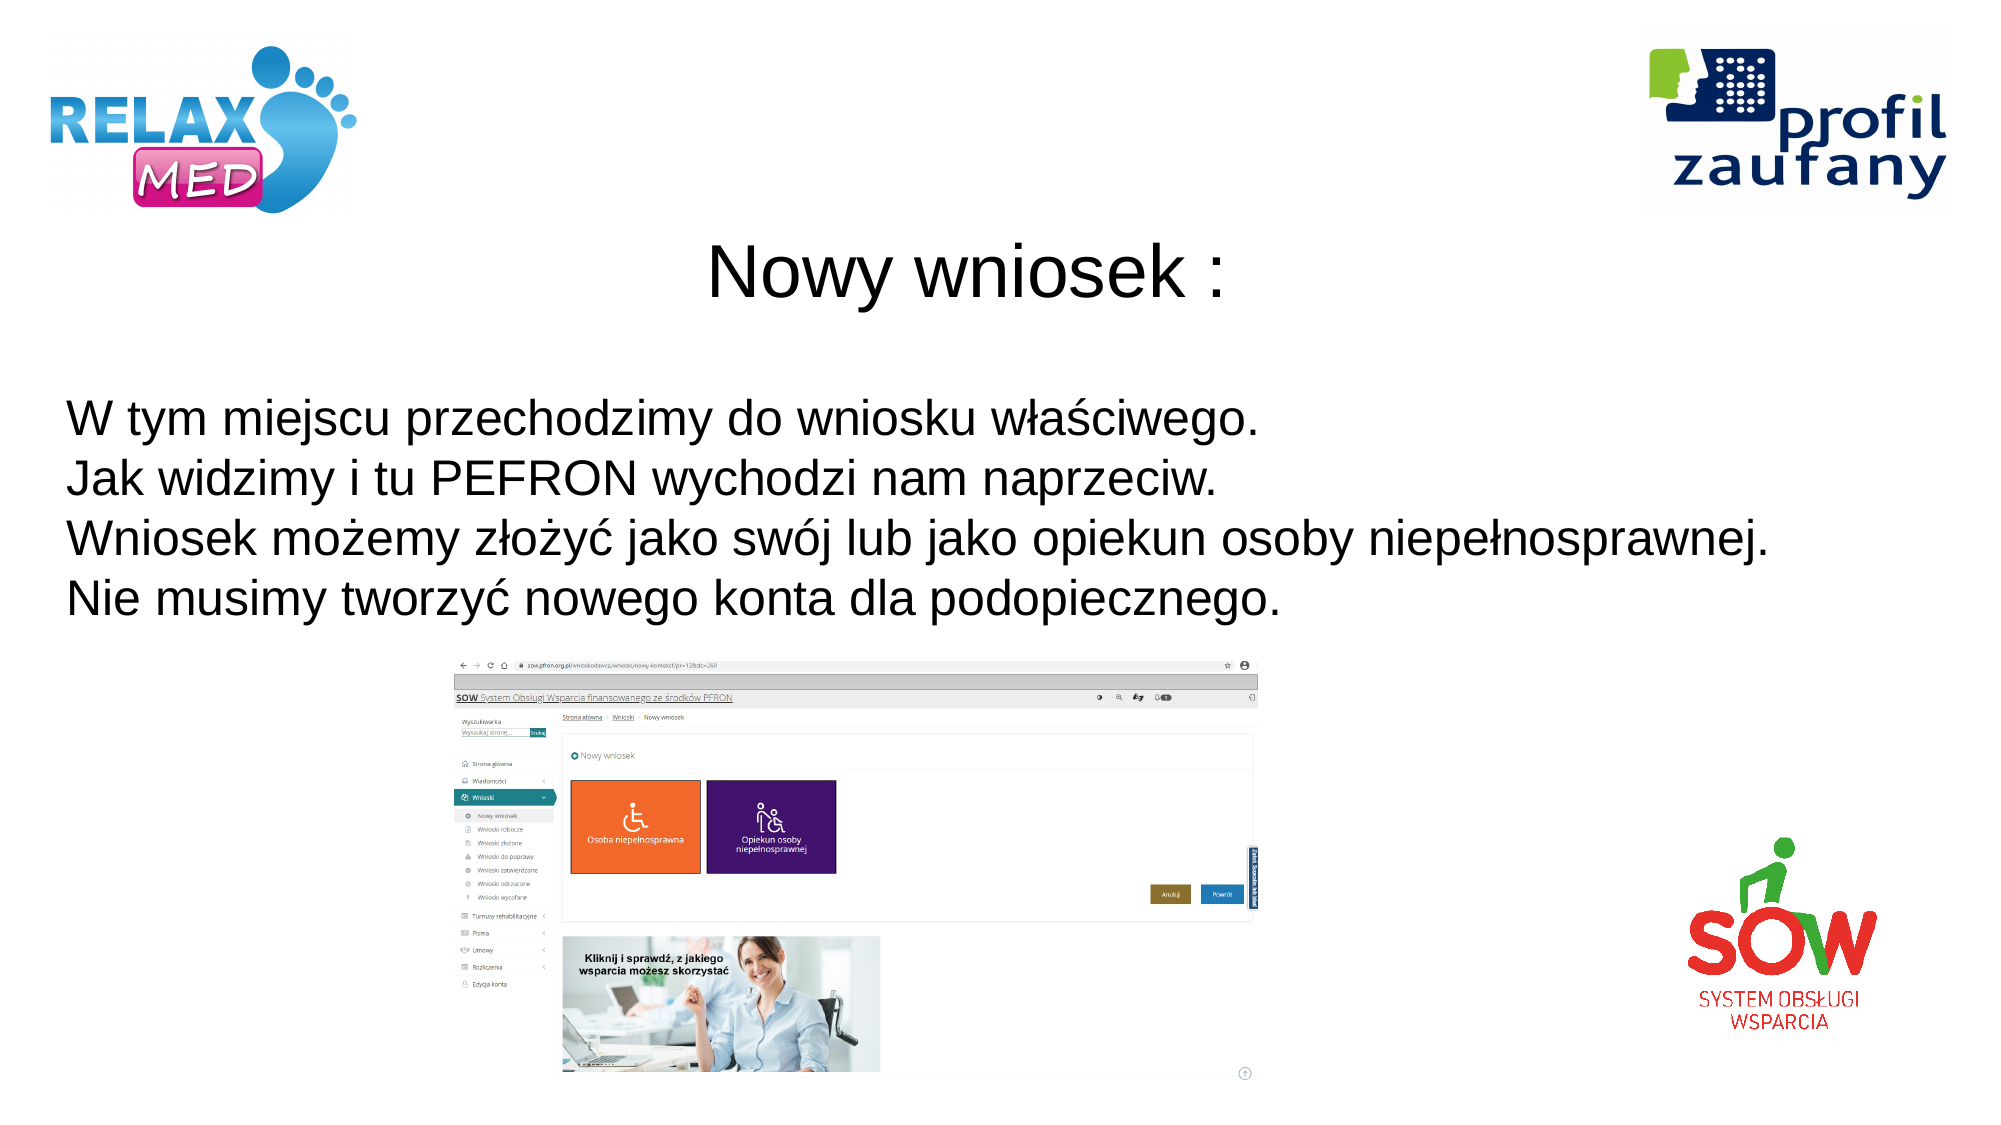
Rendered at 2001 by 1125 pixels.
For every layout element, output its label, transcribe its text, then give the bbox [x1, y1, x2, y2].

text_box W tym miejscu przechodzimy do wniosku właściwego. Jak widzimy i tu PEFRON wychodzi nam naprzeciw. Wniosek możemy złożyć jako swój lub jako opiekun osoby niepełnosprawnej. Nie musimy tworzyć nowego konta dla podopiecznego. [51, 377, 1787, 633]
picture [454, 661, 1258, 1081]
text_box Nowy wniosek : [48, 215, 1886, 321]
picture [48, 30, 359, 216]
picture [1641, 30, 1952, 216]
picture [1551, 819, 1972, 1125]
